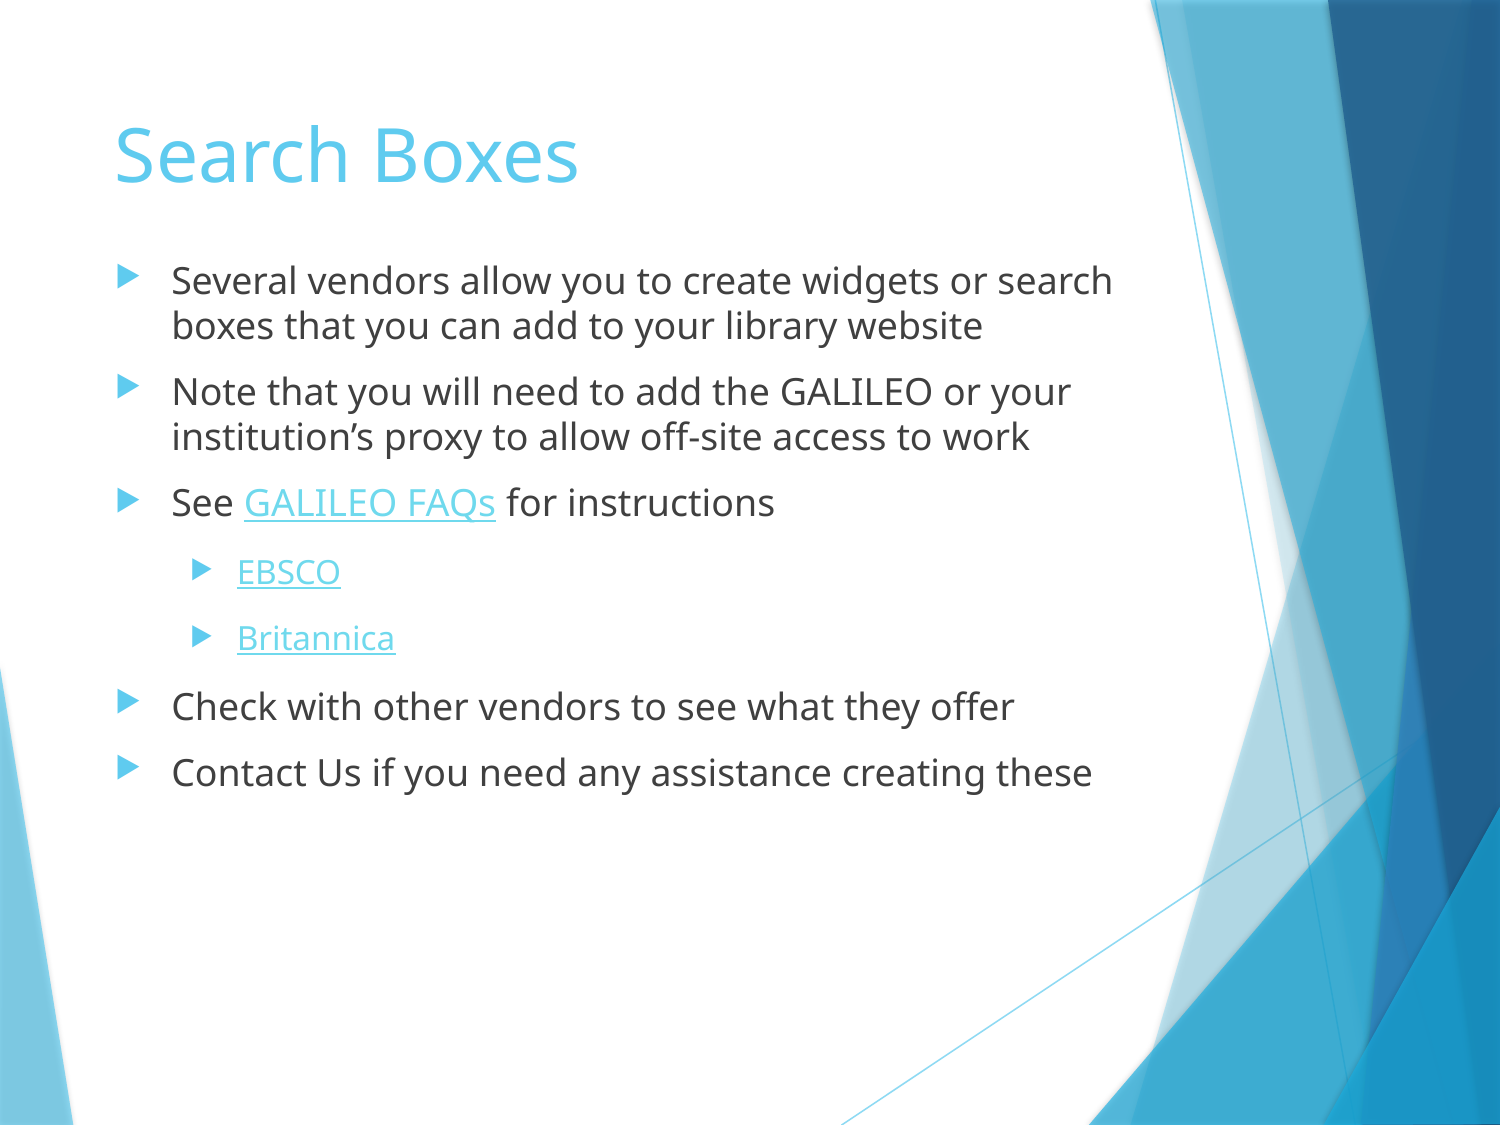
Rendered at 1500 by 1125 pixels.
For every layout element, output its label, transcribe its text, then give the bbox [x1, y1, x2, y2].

title Search Boxes [99, 99, 1142, 249]
list Several vendors allow you to create widgets or search boxes that you can add to your library website Note that you will need to add the GALILEO or your institution’s proxy to allow off-site access to work See GALILEO FAQs for instructions EBSCO Britannica Check with other vendors to see what they offer Contact Us if you need any assistance creating these [99, 249, 1142, 887]
